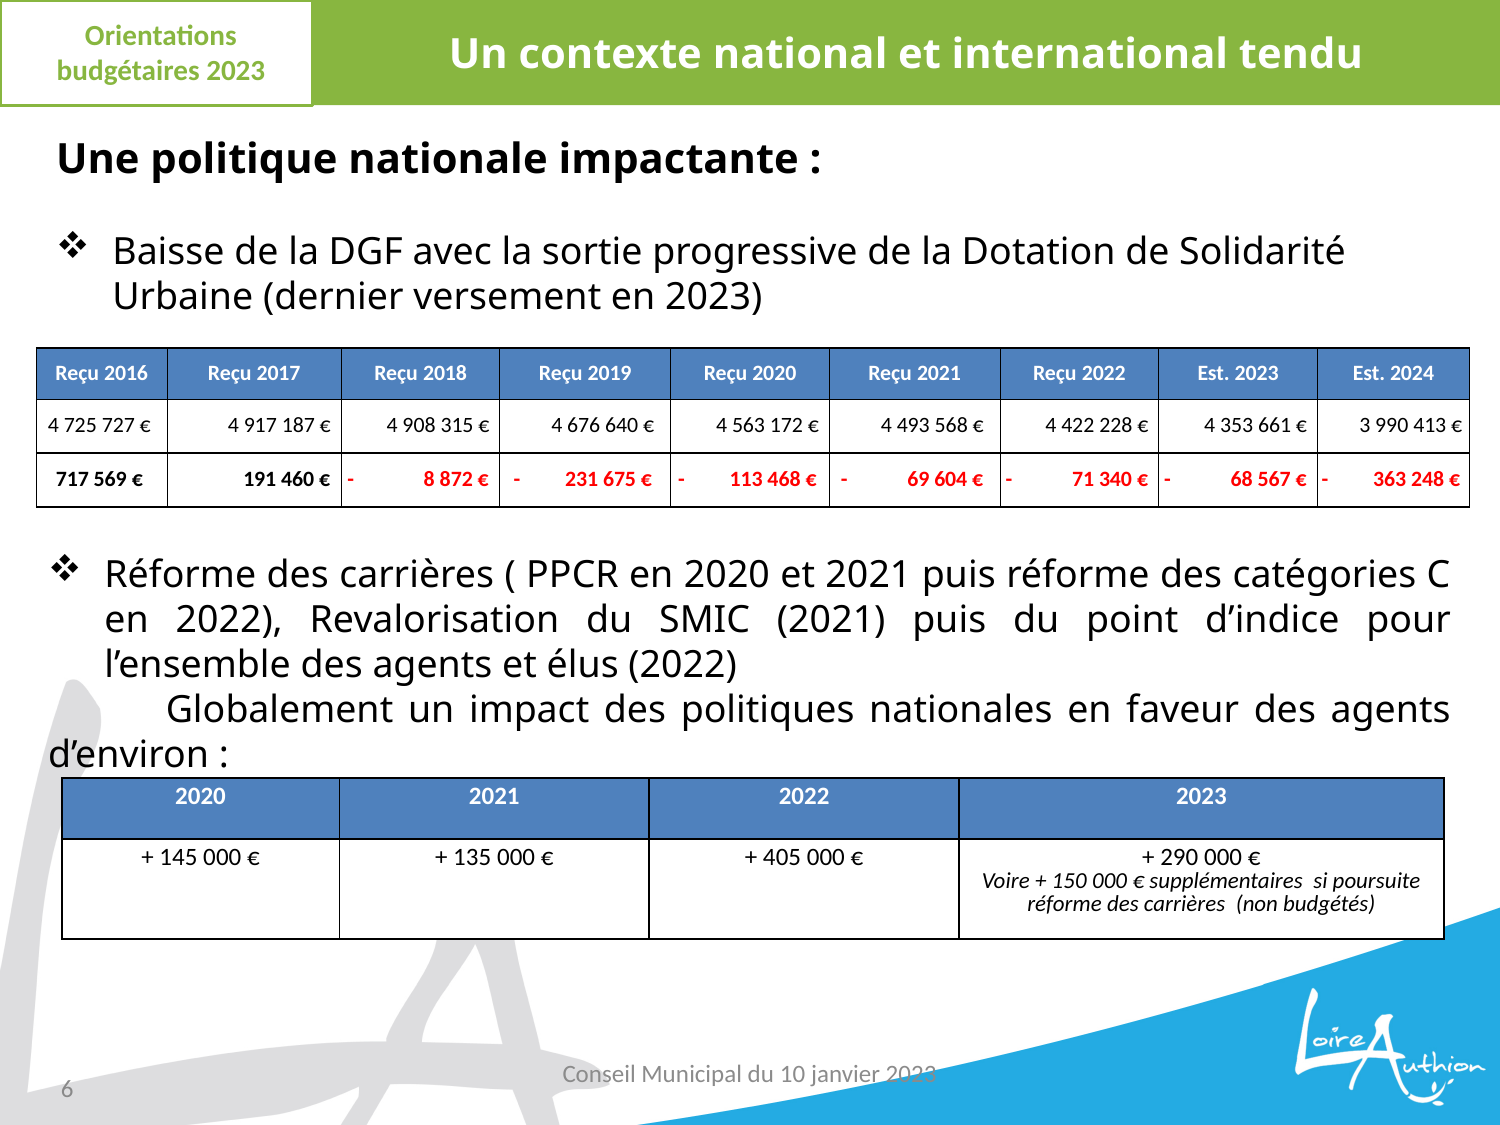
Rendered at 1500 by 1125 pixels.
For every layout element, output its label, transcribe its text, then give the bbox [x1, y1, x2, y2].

table_cell + 290 000 € Voire + 150 000 € supplémentaires si poursuite réforme des carrières (non budgétés) [960, 840, 1443, 938]
table_header Reçu 2021 [830, 349, 1000, 399]
table_cell 4 917 187 € [168, 400, 341, 452]
text_box Une politique nationale impactante : Baisse de la DGF avec la sortie progressive de la Dotation de Solidarité Urbaine (dernier versement en 2023) [41, 124, 1467, 325]
table_cell 4 493 568 € [830, 400, 1000, 452]
table_cell 4 563 172 € [671, 400, 829, 452]
table_cell 4 676 640 € [500, 400, 670, 452]
table_header Reçu 2018 [342, 349, 499, 399]
table_header 2021 [340, 779, 648, 838]
table_header Reçu 2016 [37, 349, 167, 399]
table_header Reçu 2020 [671, 349, 829, 399]
table_cell + 145 000 € [63, 840, 339, 938]
table_cell - 231 675 € [500, 454, 670, 506]
table_cell - 71 340 € [1001, 454, 1158, 506]
table_cell 4 908 315 € [342, 400, 499, 452]
table_cell + 405 000 € [650, 840, 958, 938]
picture [0, 107, 1500, 1125]
table_header Reçu 2017 [168, 349, 341, 399]
table_header Est. 2024 [1318, 349, 1469, 399]
table_cell 191 460 € [168, 454, 341, 506]
table_cell + 135 000 € [340, 840, 648, 938]
table_header 2022 [650, 779, 958, 838]
table_cell 3 990 413 € [1318, 400, 1469, 452]
table_cell - 113 468 € [671, 454, 829, 506]
slide_number 6 [9, 1057, 89, 1118]
table_header Reçu 2019 [500, 349, 670, 399]
text_box Orientations budgétaires 2023 [8, 9, 313, 129]
table_cell - 68 567 € [1159, 454, 1317, 506]
table_cell 4 422 228 € [1001, 400, 1158, 452]
table_cell 4 353 661 € [1159, 400, 1317, 452]
table_cell - 363 248 € [1318, 454, 1469, 506]
table_cell 4 725 727 € [37, 400, 167, 452]
table_cell 717 569 € [37, 454, 167, 506]
table_header 2020 [63, 779, 339, 838]
text_box Un contexte national et international tendu [315, 0, 1500, 107]
table_header 2023 [960, 779, 1443, 838]
text_box [0, 0, 315, 107]
table_cell - 69 604 € [830, 454, 1000, 506]
table_header Est. 2023 [1159, 349, 1317, 399]
text_box Réforme des carrières ( PPCR en 2020 et 2021 puis réforme des catégories C en 2022), Revalorisation du SMIC (2021) puis du point d’indice pour l’ensemble des agents et élus (2022) Globalement un impact des politiques nationales en faveur des agents d’environ : [33, 542, 1467, 783]
table_header Reçu 2022 [1001, 349, 1158, 399]
footer Conseil Municipal du 10 janvier 2023 [512, 1042, 988, 1103]
table_cell - 8 872 € [342, 454, 499, 506]
